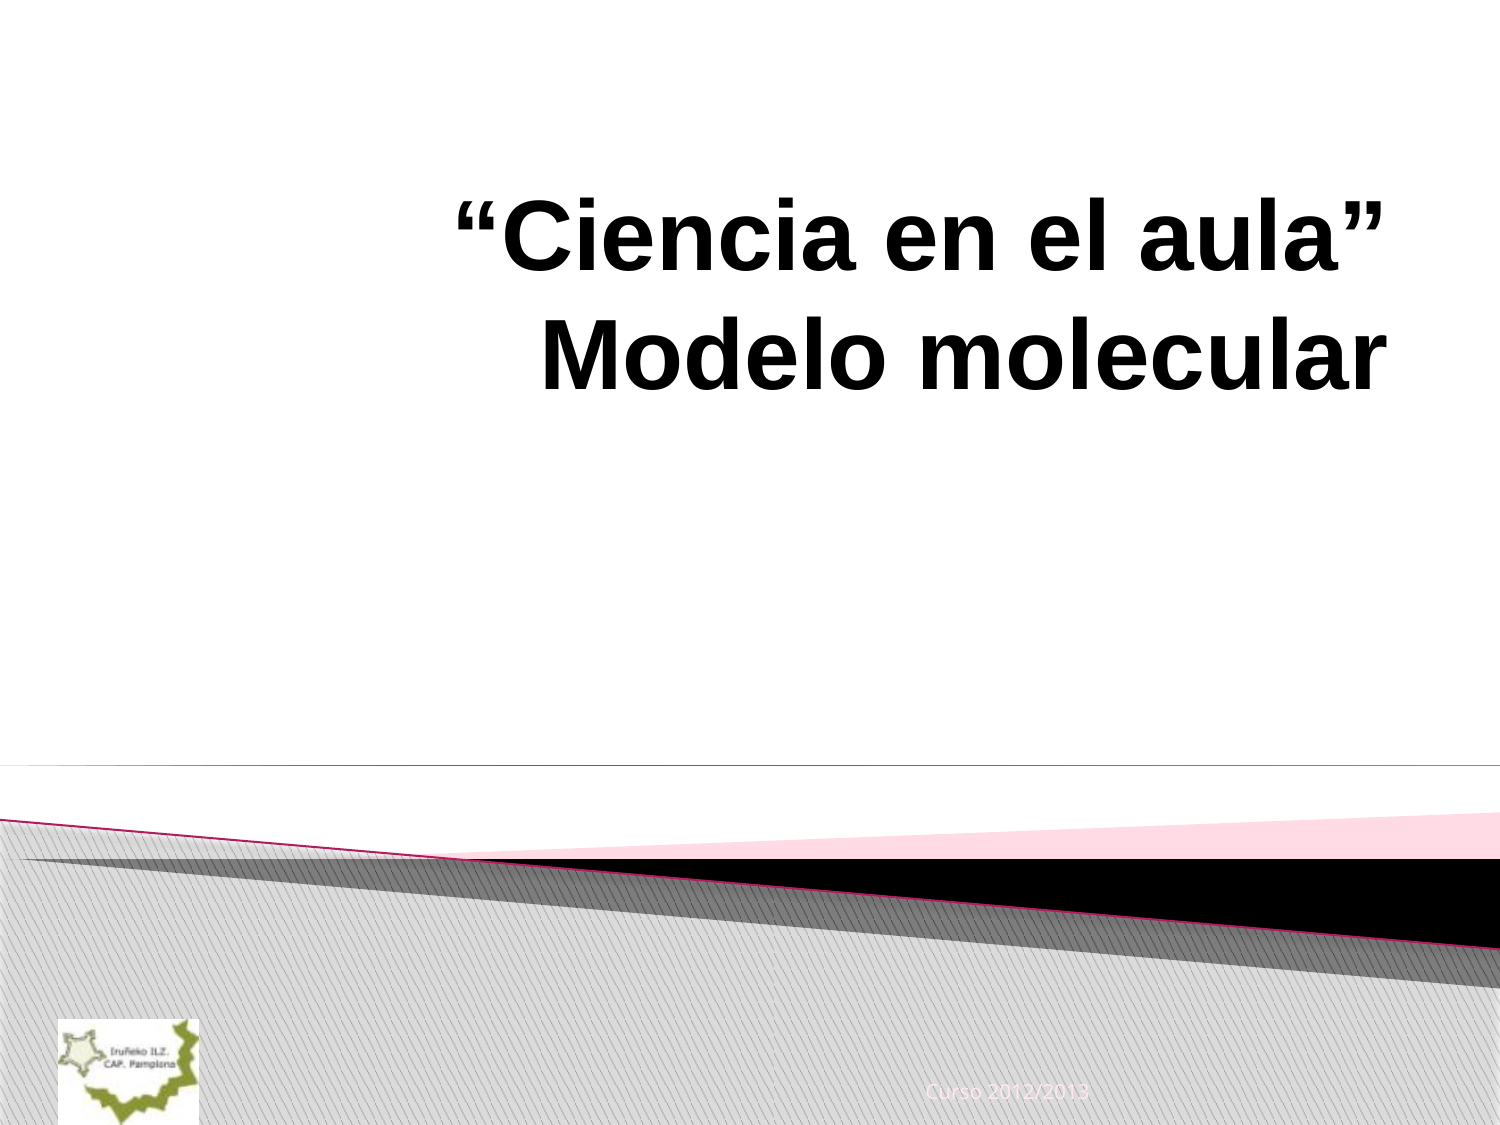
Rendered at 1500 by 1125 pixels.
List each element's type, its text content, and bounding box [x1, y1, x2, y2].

title “Ciencia en el aula” Modelo molecular [128, 152, 1404, 418]
picture [57, 1019, 199, 1125]
footer Curso 2012/2013 [718, 1051, 1105, 1112]
picture [5, 859, 1500, 989]
